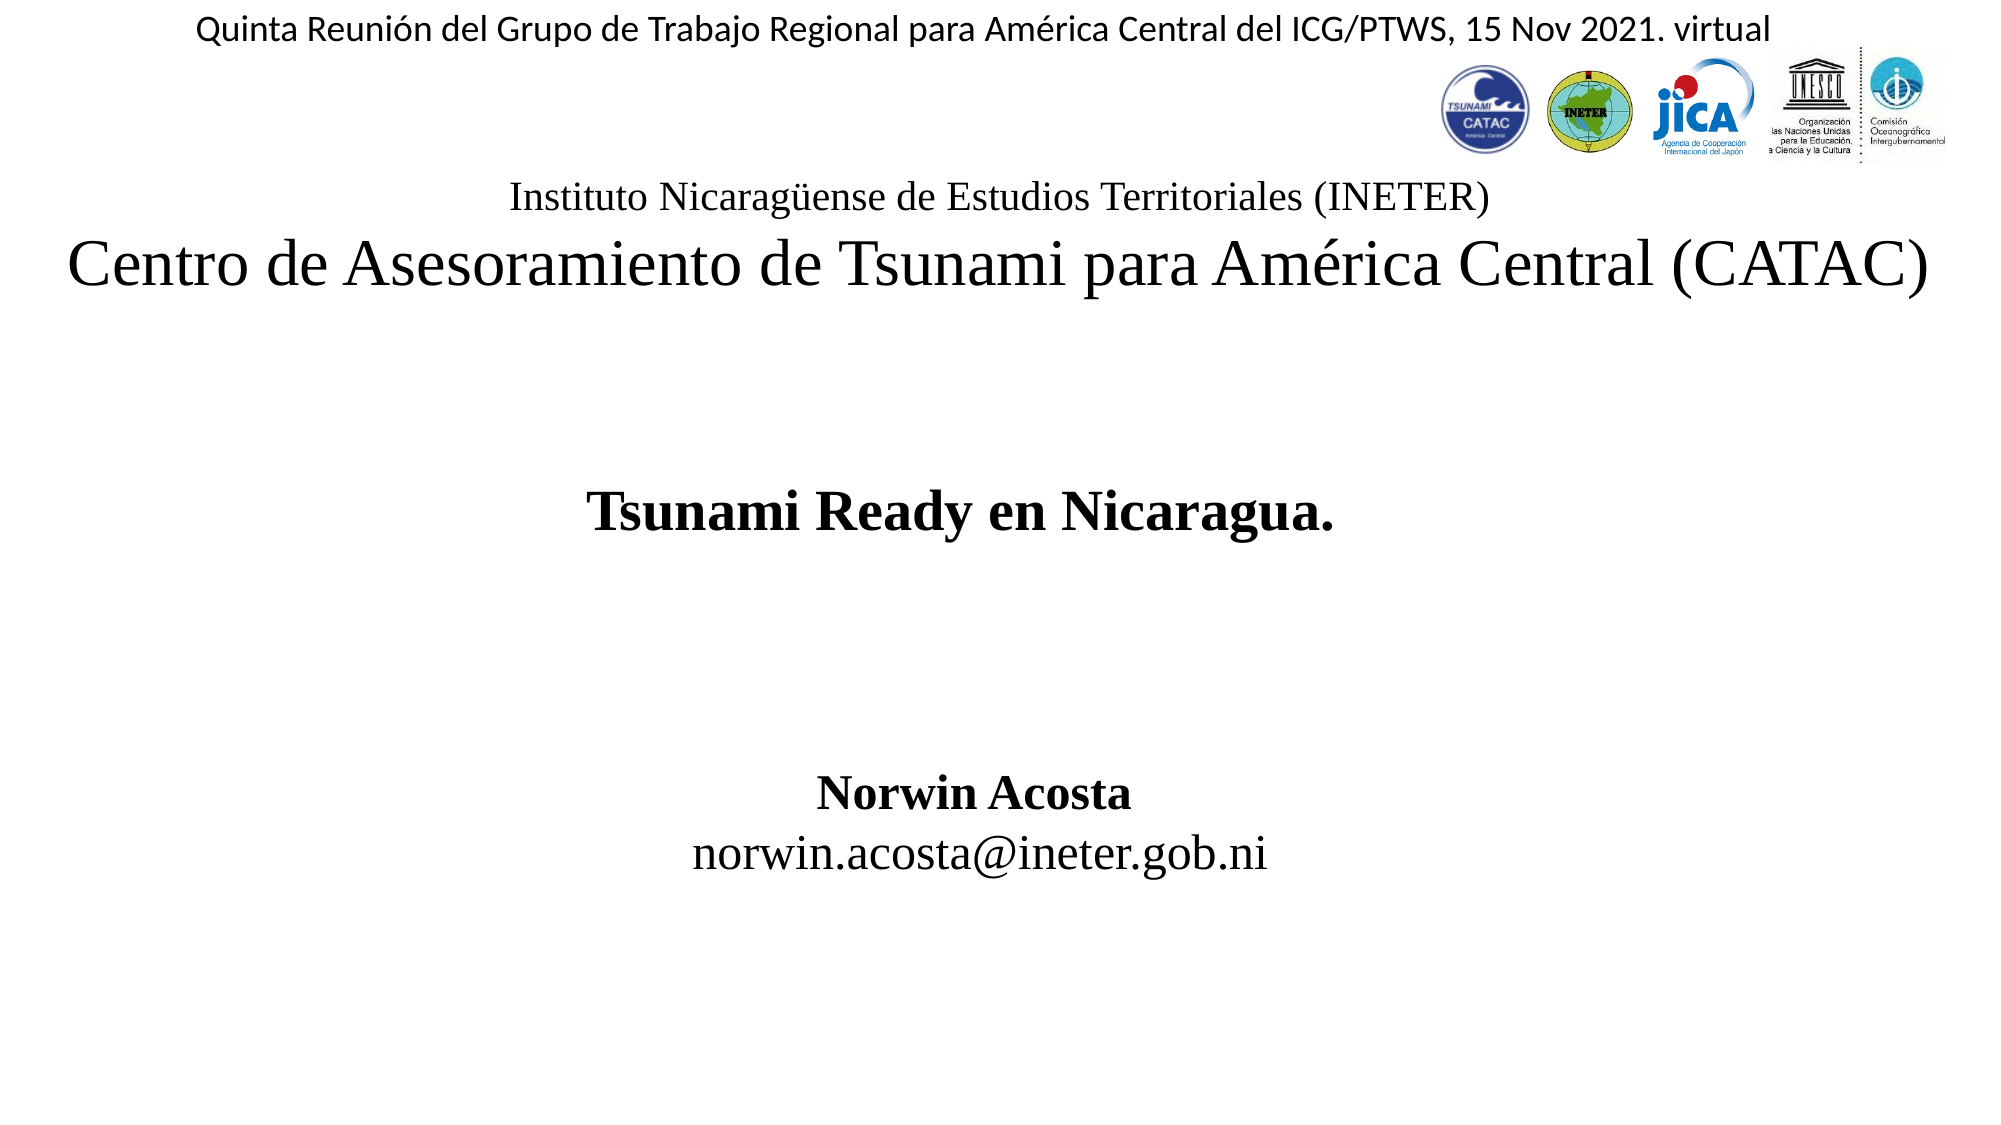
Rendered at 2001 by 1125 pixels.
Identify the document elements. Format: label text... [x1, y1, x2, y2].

text_box Norwin Acosta norwin.acosta@ineter.gob.ni [601, 752, 1360, 887]
text_box Tsunami Ready en Nicaragua. [98, 464, 1852, 550]
picture [1439, 64, 1532, 155]
text_box Instituto Nicaragüense de Estudios Territoriales (INETER) Centro de Asesoramiento de Tsunami para América Central (CATAC) [0, 161, 2000, 307]
text_box Quinta Reunión del Grupo de Trabajo Regional para América Central del ICG/PTWS, 15 Nov 2021, virtual [180, 0, 1818, 57]
picture [1545, 41, 1945, 173]
